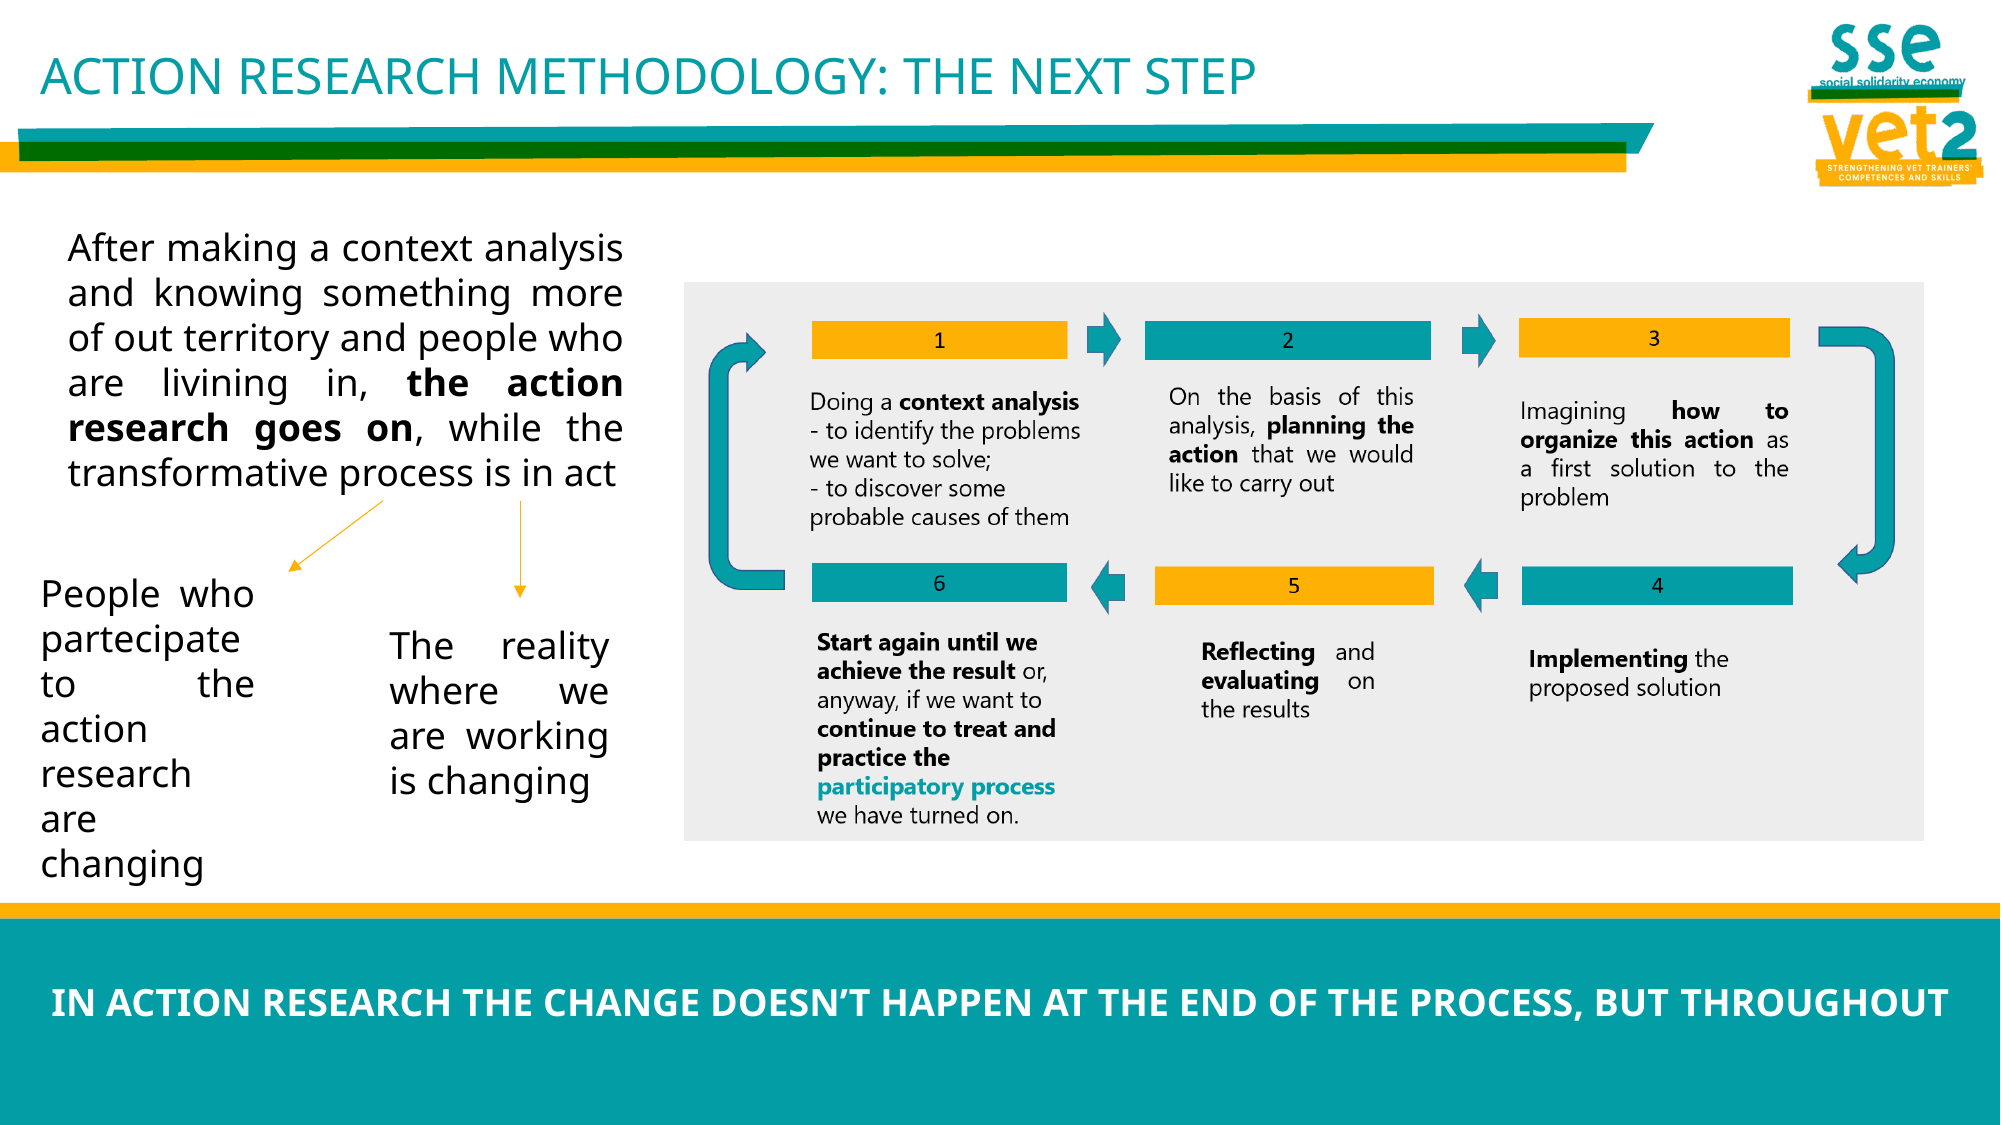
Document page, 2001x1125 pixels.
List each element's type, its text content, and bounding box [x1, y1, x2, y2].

text_box ACTION RESEARCH METHODOLOGY: THE NEXT STEP [25, 36, 1717, 112]
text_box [288, 500, 384, 572]
text_box After making a context analysis and knowing something more of out territory and people who are livining in, the action research goes on, while the transformative process is in act [53, 216, 640, 502]
text_box People who partecipate to the action research are changing [25, 562, 270, 893]
picture [684, 282, 1924, 843]
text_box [0, 902, 2000, 1125]
picture [1796, 0, 2000, 220]
text_box The reality where we are working is changing [374, 614, 625, 809]
